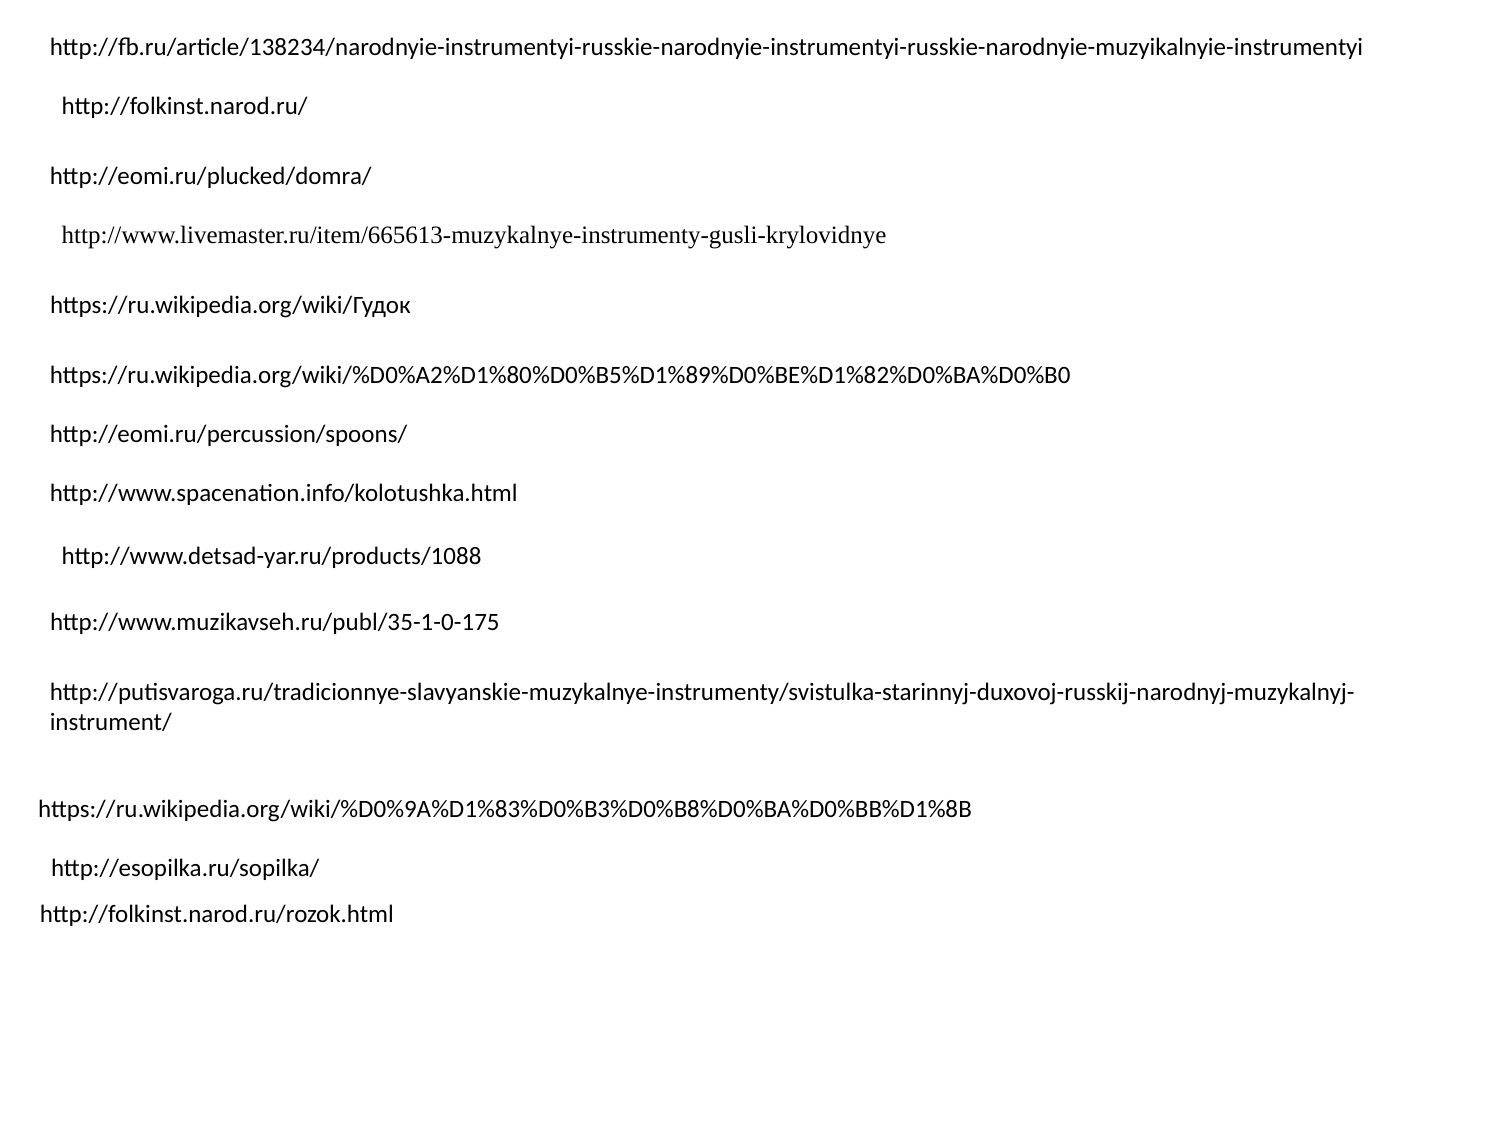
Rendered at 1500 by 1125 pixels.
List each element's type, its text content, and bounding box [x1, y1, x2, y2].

text_box https://ru.wikipedia.org/wiki/%D0%A2%D1%80%D0%B5%D1%89%D0%BE%D1%82%D0%BA%D0%B0 [35, 351, 1489, 397]
text_box http://www.detsad-yar.ru/products/1088 [46, 532, 1084, 577]
text_box http://www.spacenation.info/kolotushka.html [35, 468, 1120, 514]
text_box http://fb.ru/article/138234/narodnyie-instrumentyi-russkie-narodnyie-instrumentyi-russkie-narodnyie-muzyikalnyie-instrumentyi [35, 23, 1477, 69]
text_box https://ru.wikipedia.org/wiki/Гудок [35, 281, 1454, 326]
text_box http://eomi.ru/plucked/domra/ [35, 152, 1418, 198]
text_box https://ru.wikipedia.org/wiki/%D0%9A%D1%83%D0%B3%D0%B8%D0%BA%D0%BB%D1%8B [23, 785, 1477, 830]
text_box http://esopilka.ru/sopilka/ [36, 843, 336, 889]
text_box http://folkinst.narod.ru/ [46, 82, 1477, 127]
text_box http://eomi.ru/percussion/spoons/ [35, 410, 1025, 455]
text_box http://folkinst.narod.ru/rozok.html [25, 890, 410, 936]
text_box http://www.livemaster.ru/item/665613-muzykalnye-instrumenty-gusli-krylovidnye [46, 210, 1454, 256]
text_box http://www.muzikavseh.ru/publ/35-1-0-175 [35, 597, 1110, 643]
text_box http://putisvaroga.ru/tradicionnye-slavyanskie-muzykalnye-instrumenty/svistulka-starinnyj-duxovoj-russkij-narodnyj-muzykalnyj-instrument/ [35, 667, 1477, 743]
